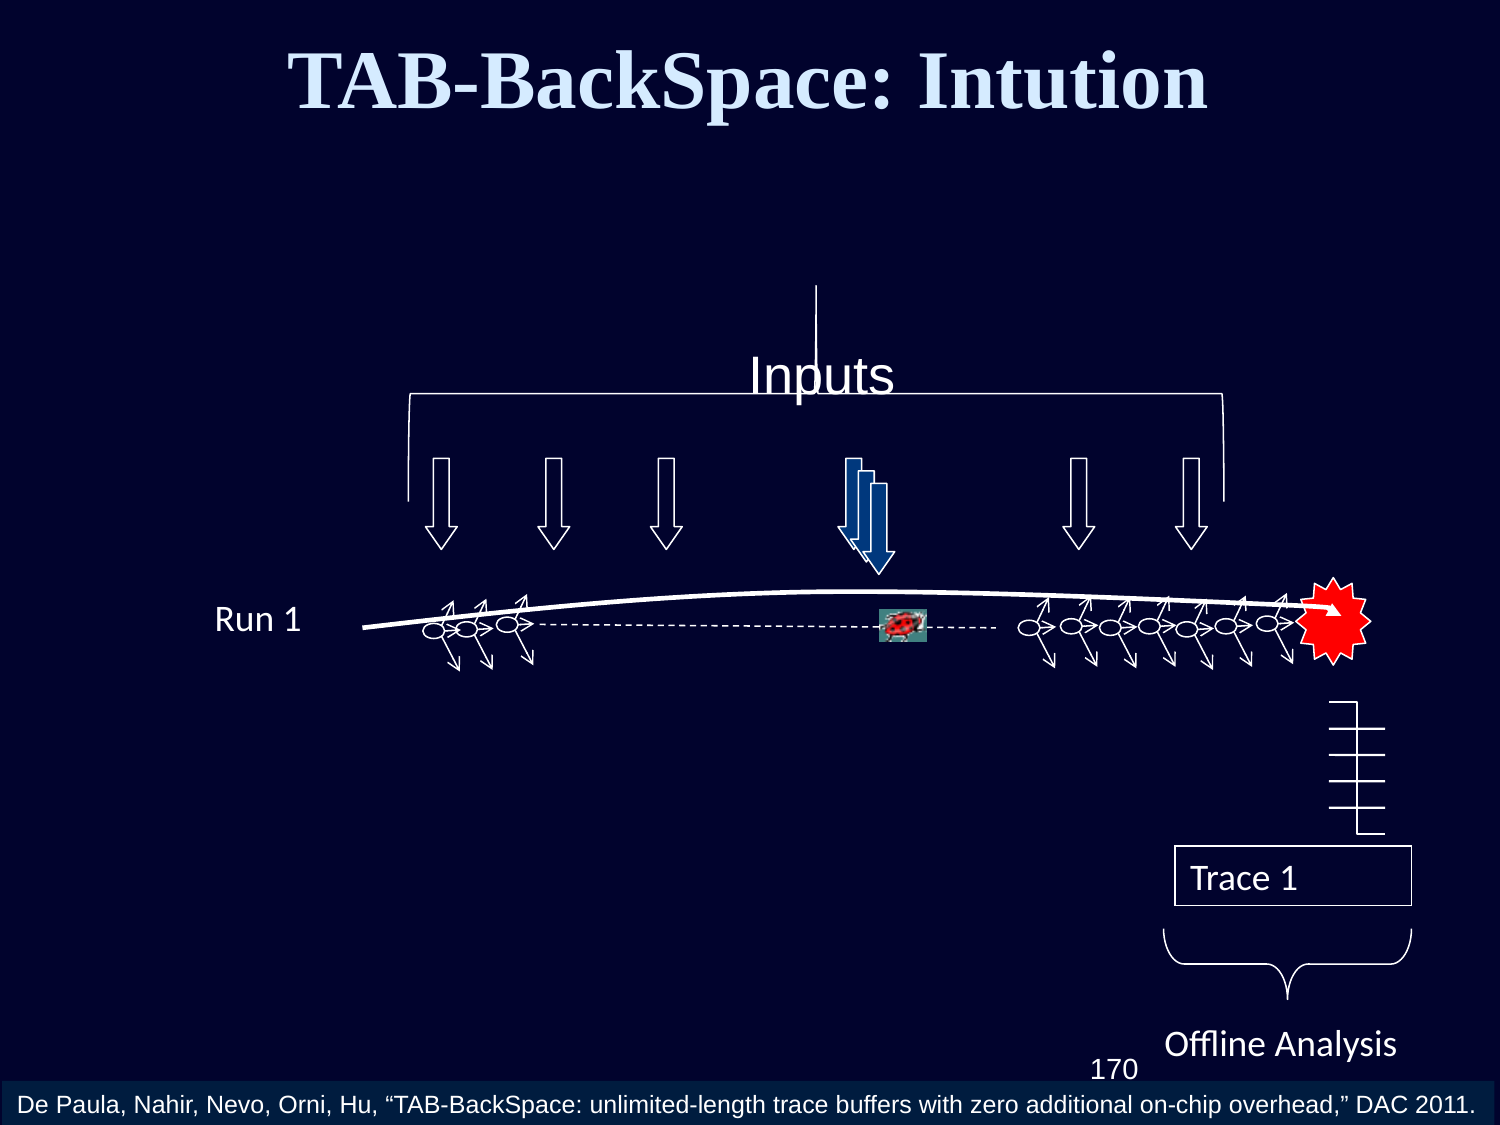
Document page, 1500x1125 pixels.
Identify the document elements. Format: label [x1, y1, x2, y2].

text_box [408, 285, 1225, 575]
text_box [928, 624, 996, 629]
text_box [1139, 928, 1423, 1072]
text_box [199, 586, 317, 646]
text_box [1290, 739, 1424, 797]
text_box [2, 1080, 1495, 1125]
text_box [362, 577, 1371, 672]
text_box [1175, 846, 1412, 906]
picture [879, 609, 928, 642]
title [94, 37, 1403, 126]
slide_number [1074, 1042, 1425, 1080]
